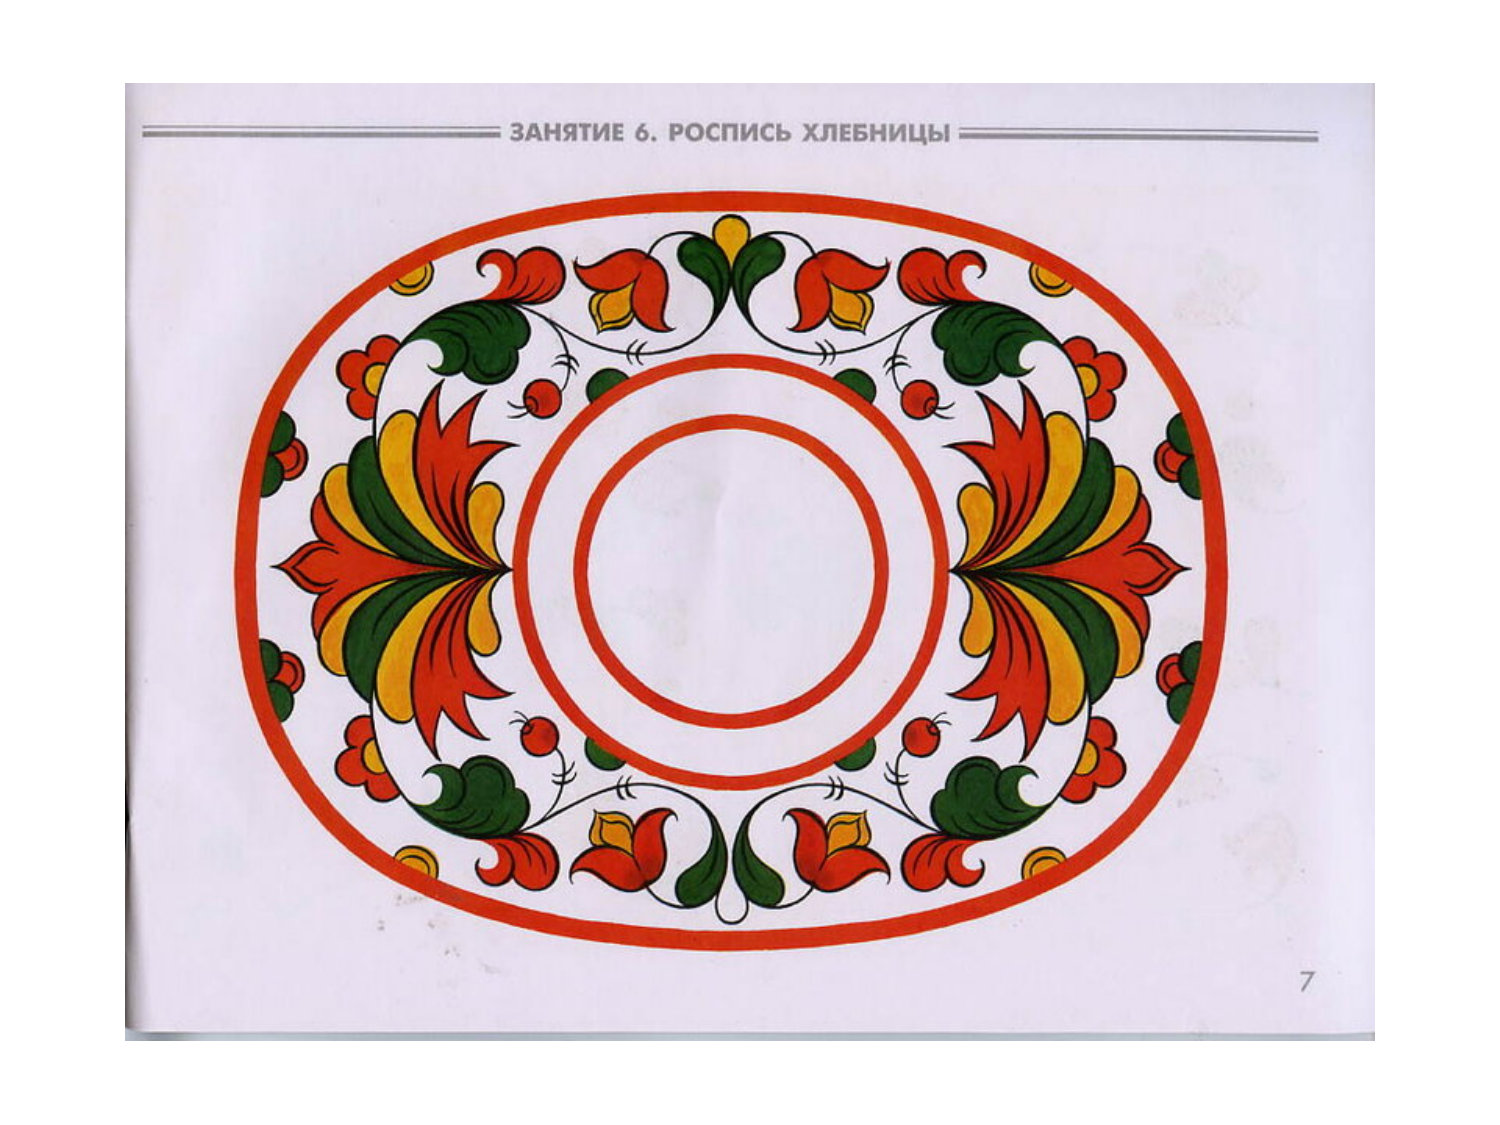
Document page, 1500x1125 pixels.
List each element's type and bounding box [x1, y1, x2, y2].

picture [125, 83, 1375, 1042]
